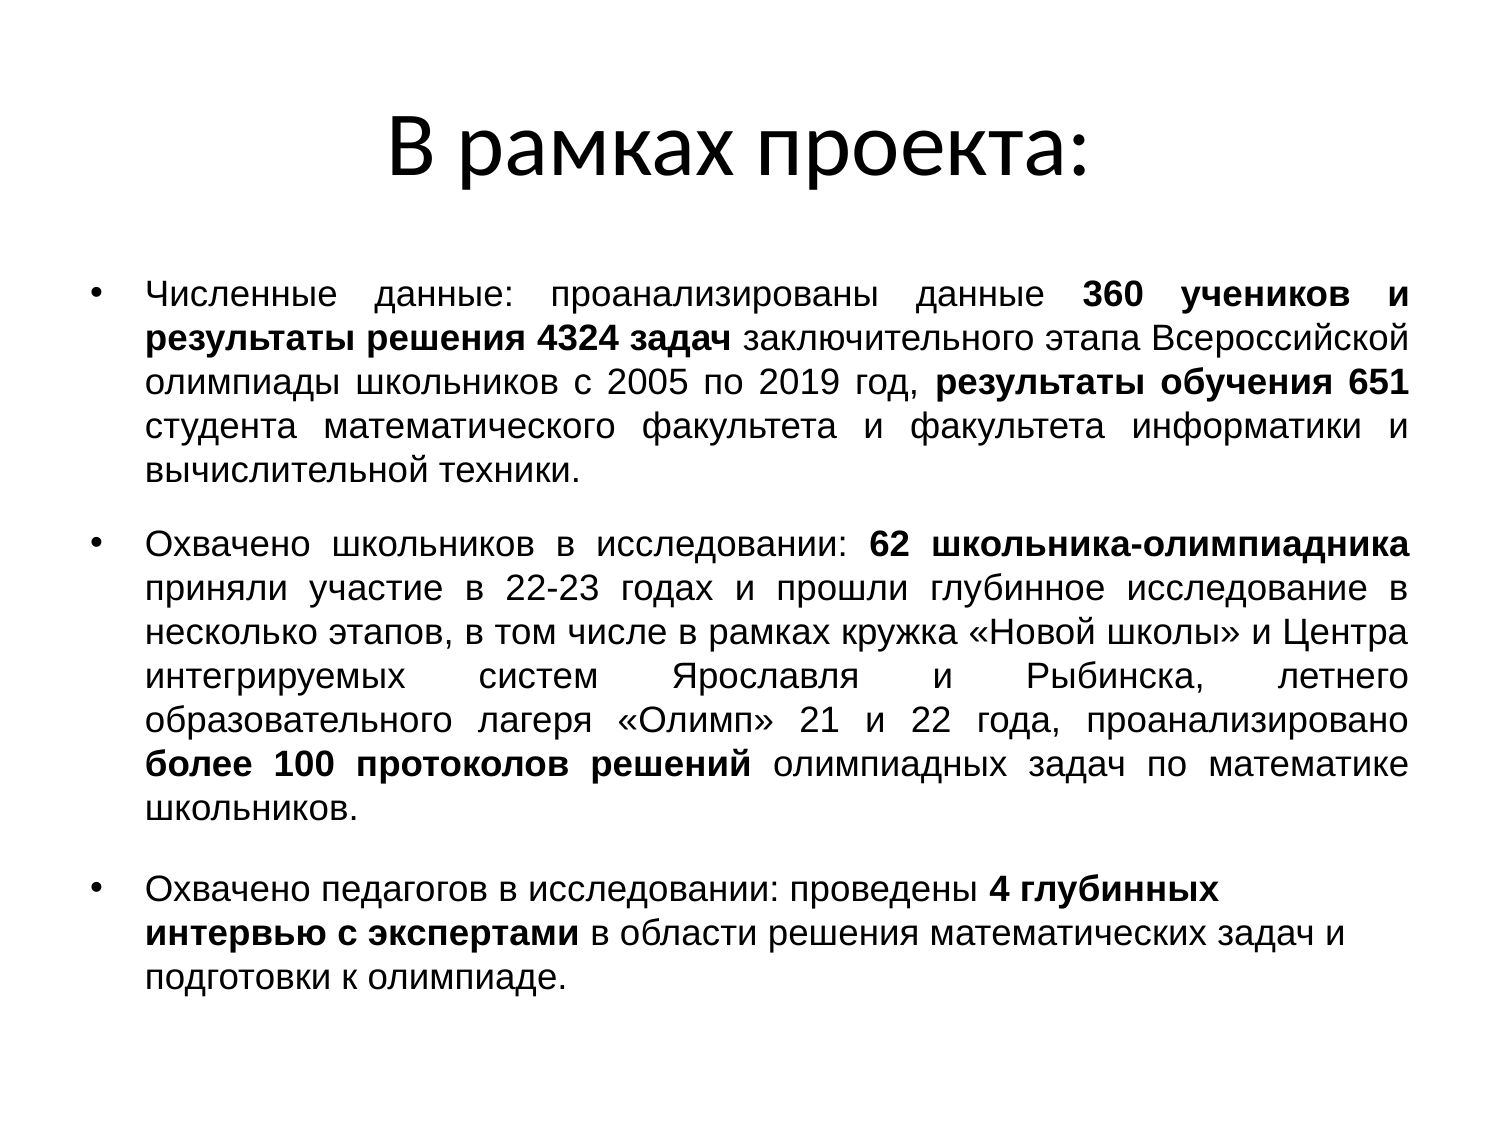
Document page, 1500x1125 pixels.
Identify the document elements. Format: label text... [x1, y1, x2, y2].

list Численные данные: проанализированы данные 360 учеников и результаты решения 4324 задач заключительного этапа Всероссийской олимпиады школьников с 2005 по 2019 год, результаты обучения 651 студента математического факультета и факультета информатики и вычислительной техники. Охвачено школьников в исследовании: 62 школьника-олимпиадника приняли участие в 22-23 годах и прошли глубинное исследование в несколько этапов, в том числе в рамках кружка «Новой школы» и Центра интегрируемых систем Ярославля и Рыбинска, летнего образовательного лагеря «Олимп» 21 и 22 года, проанализировано более 100 протоколов решений олимпиадных задач по математике школьников. Охвачено педагогов в исследовании: проведены 4 глубинных интервью с экспертами в области решения математических задач и подготовки к олимпиаде. [75, 262, 1425, 1005]
title В рамках проекта: [75, 45, 1425, 233]
